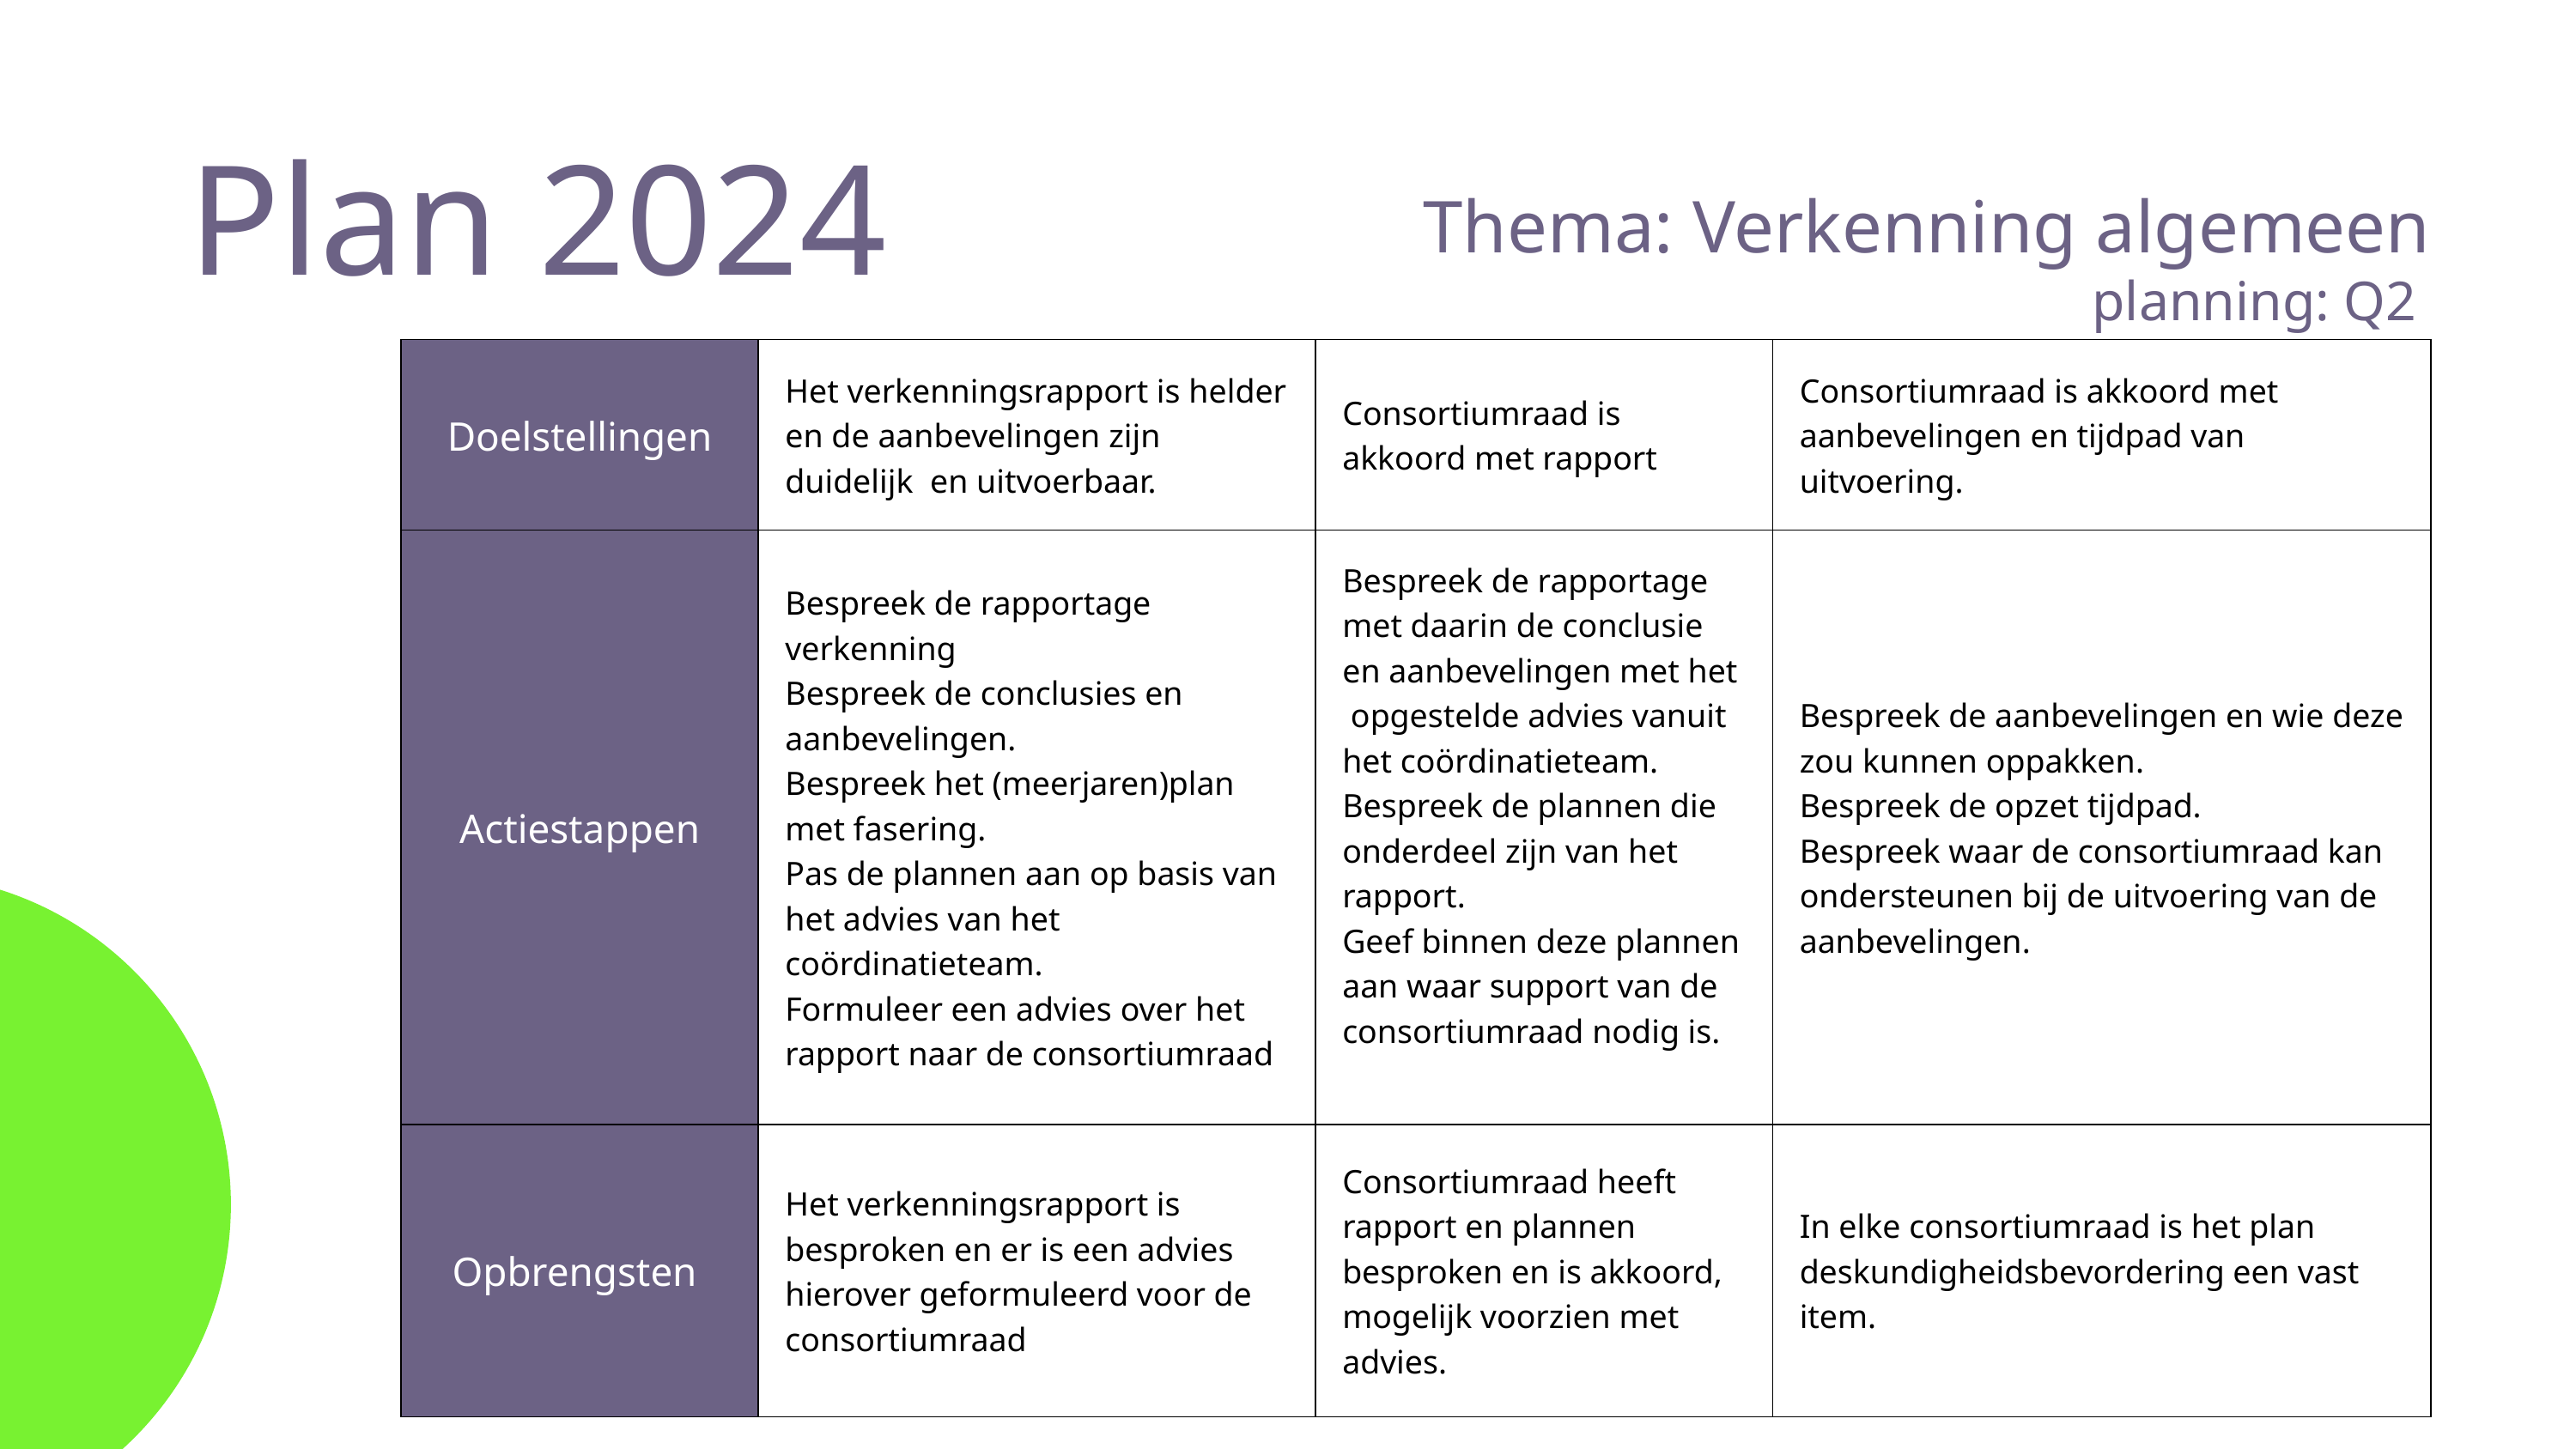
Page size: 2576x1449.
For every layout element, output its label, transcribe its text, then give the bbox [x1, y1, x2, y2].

text_box Plan 2024 [99, 123, 887, 306]
table_header Consortiumraad is akkoord met aanbevelingen en tijdpad van uitvoering. [1773, 340, 2430, 530]
table_cell Opbrengsten [402, 1125, 757, 1416]
table_cell Bespreek de rapportage verkenning Bespreek de conclusies en aanbevelingen. Bespreek het (meerjaren)plan met fasering. Pas de plannen aan op basis van het advies van het coördinatieteam. Formuleer een advies over het rapport naar de consortiumraad [759, 530, 1315, 1124]
text_box Thema: Verkenning algemeen planning: Q2 [1360, 181, 2432, 332]
table_header Het verkenningsrapport is helder en de aanbevelingen zijn duidelijk en uitvoerbaar. [759, 340, 1315, 530]
table_cell Bespreek de rapportage met daarin de conclusie en aanbevelingen met het opgestelde advies vanuit het coördinatieteam. Bespreek de plannen die onderdeel zijn van het rapport. Geef binnen deze plannen aan waar support van de consortiumraad nodig is. [1316, 530, 1772, 1124]
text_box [0, 874, 232, 1449]
table_cell Het verkenningsrapport is besproken en er is een advies hierover geformuleerd voor de consortiumraad [759, 1125, 1315, 1416]
table_cell Bespreek de aanbevelingen en wie deze zou kunnen oppakken. Bespreek de opzet tijdpad. Bespreek waar de consortiumraad kan ondersteunen bij de uitvoering van de aanbevelingen. [1773, 530, 2430, 1124]
table_cell Actiestappen [402, 530, 757, 1124]
table_header Consortiumraad is akkoord met rapport [1316, 340, 1772, 530]
table_cell Consortiumraad heeft rapport en plannen besproken en is akkoord, mogelijk voorzien met advies. [1316, 1125, 1772, 1416]
table_header Doelstellingen [402, 340, 757, 530]
table_cell In elke consortiumraad is het plan deskundigheidsbevordering een vast item. [1773, 1125, 2430, 1416]
